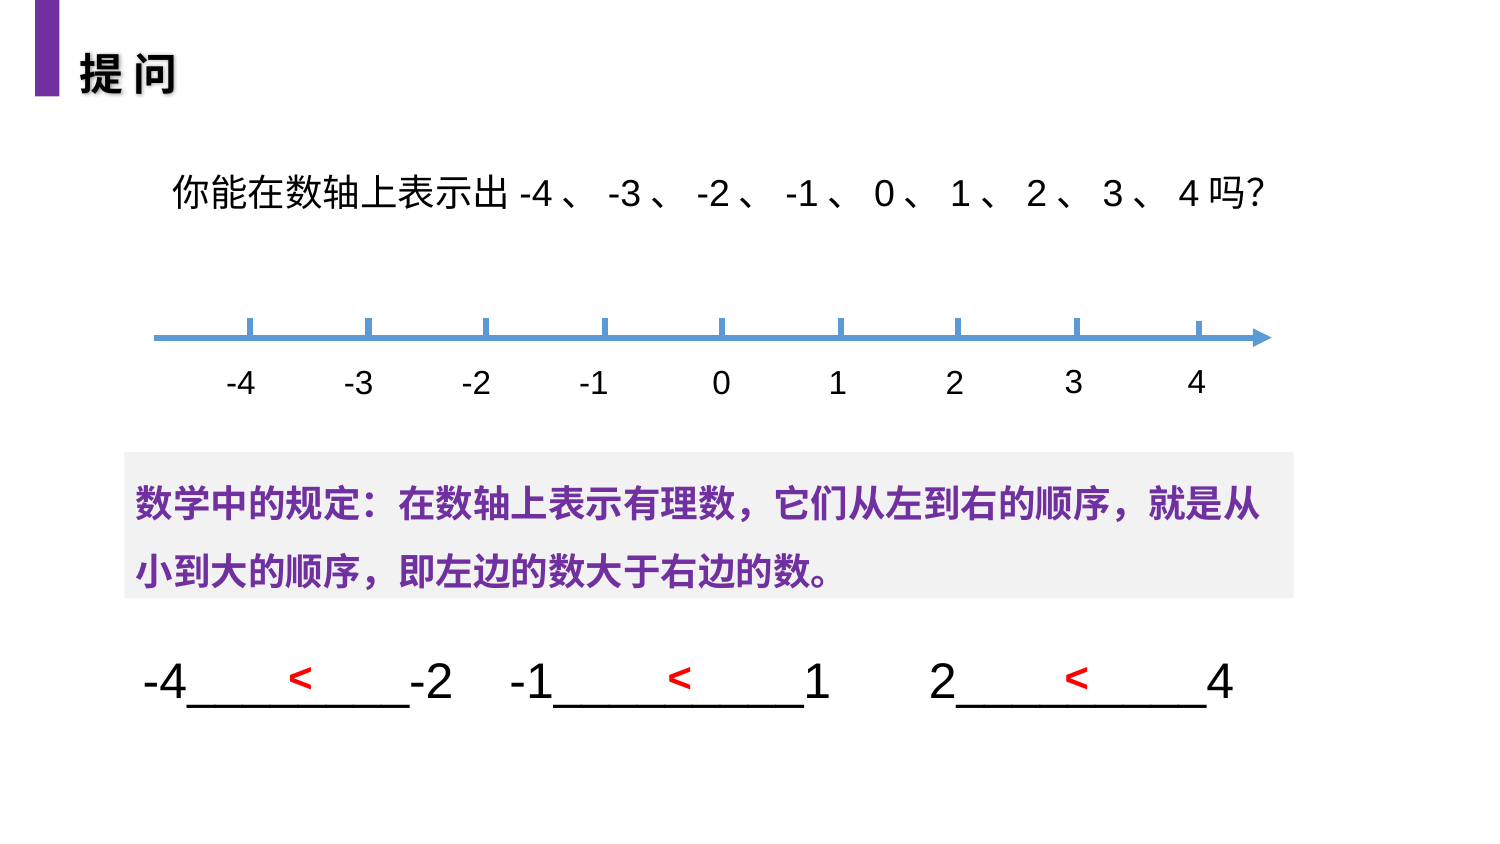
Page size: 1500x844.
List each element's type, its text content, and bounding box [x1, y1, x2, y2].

text_box < [1053, 644, 1158, 707]
text_box 你能在数轴上表示出-4、-3、-2、-1、0、1、2、3、4吗？ [161, 163, 1279, 220]
text_box < [276, 644, 382, 707]
text_box < [656, 645, 761, 707]
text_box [154, 317, 1272, 410]
text_box -4________-2 -1_________1 2_________4 [131, 642, 1365, 714]
text_box 提 问 [68, 40, 467, 105]
text_box 数学中的规定：在数轴上表示有理数，它们从左到右的顺序，就是从小到大的顺序，即左边的数大于右边的数。 [124, 451, 1294, 599]
